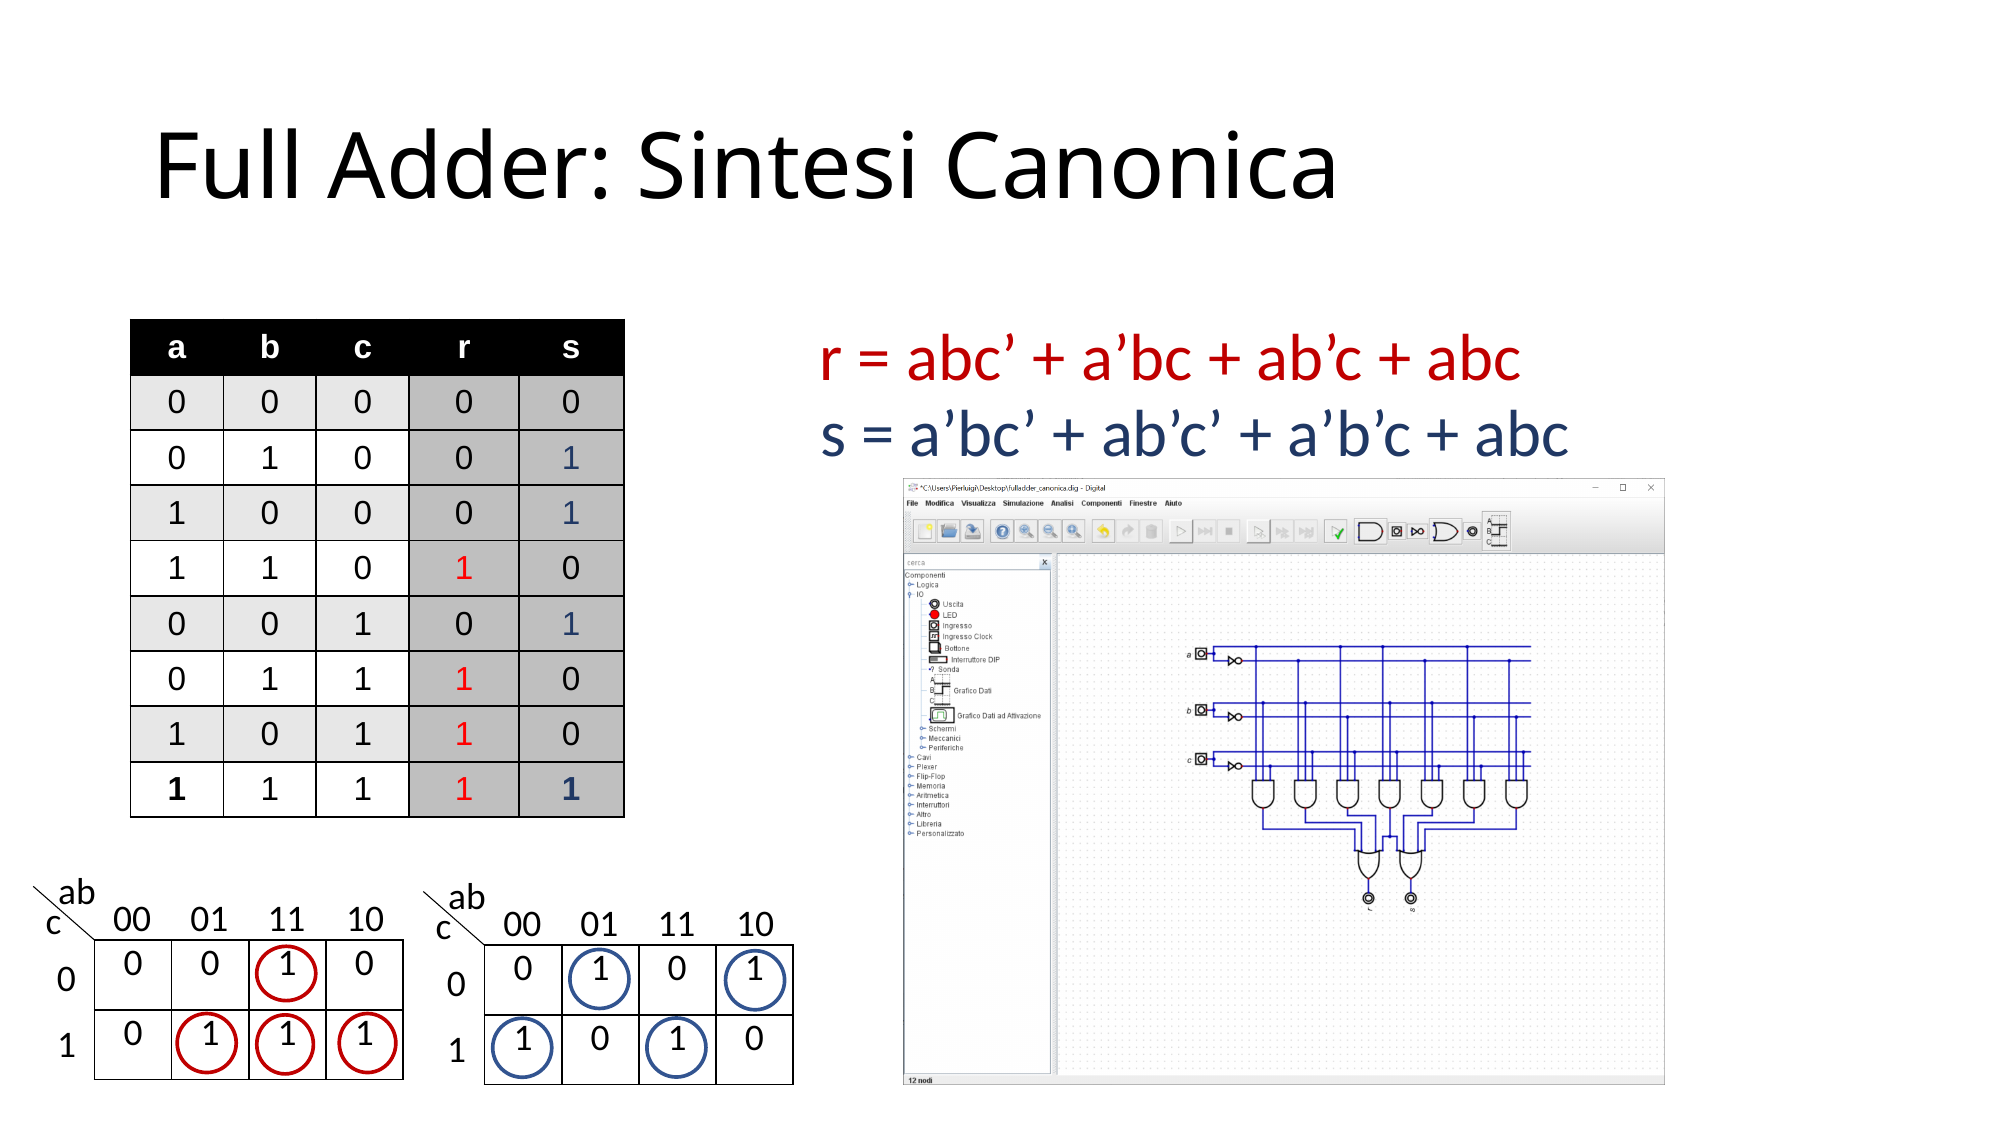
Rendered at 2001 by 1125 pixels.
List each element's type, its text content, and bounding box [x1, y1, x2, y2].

table_cell 1 [317, 652, 408, 705]
text_box c [15, 889, 92, 950]
table_header b [224, 320, 315, 374]
table_cell 0 [224, 486, 315, 540]
text_box [255, 1013, 315, 1075]
table_cell 0 [317, 541, 408, 595]
table_cell 0 [224, 376, 315, 429]
table_cell 1 [131, 707, 223, 761]
table_cell 0 [410, 376, 518, 429]
table_cell 0 [410, 486, 518, 540]
text_box 0 [418, 951, 495, 1012]
text_box ab [427, 864, 507, 925]
table_cell 1 [224, 541, 315, 595]
text_box 1 [417, 1017, 496, 1078]
text_box 01 [169, 886, 248, 947]
table_cell 1 [131, 763, 223, 816]
table_cell 0 [520, 541, 623, 595]
text_box 10 [717, 892, 793, 952]
title Full Adder: Sintesi Canonica [137, 59, 1863, 278]
table_header 1 [563, 952, 638, 1014]
table_cell 1 [520, 597, 623, 650]
table_cell 0 [317, 431, 408, 484]
table_cell 1 [410, 707, 518, 761]
table_cell 0 [95, 1011, 171, 1079]
text_box s = a’bc’ + ab’c’ + a’b’c + abc [805, 382, 1586, 477]
table_cell 1 [520, 431, 623, 484]
table_cell 1 [485, 1016, 561, 1084]
table_cell 1 [520, 486, 623, 540]
text_box [255, 945, 317, 1002]
table_cell 1 [327, 1011, 402, 1079]
table_cell 0 [410, 431, 518, 484]
table_cell 0 [317, 486, 408, 540]
table_cell 1 [172, 1011, 248, 1079]
table_cell 1 [250, 1011, 325, 1079]
table_cell 1 [224, 431, 315, 484]
text_box [645, 1016, 707, 1079]
table_header c [317, 320, 408, 374]
table_header 1 [717, 952, 792, 1014]
table_cell 1 [224, 652, 315, 705]
table_header 0 [95, 947, 171, 1009]
table_cell 0 [563, 1016, 638, 1084]
text_box [491, 1017, 553, 1079]
table_cell 0 [131, 376, 223, 429]
text_box [176, 1012, 238, 1074]
text_box ab [37, 859, 117, 920]
table_header 0 [172, 947, 248, 1009]
table_cell 1 [520, 763, 623, 816]
picture [903, 478, 1665, 1085]
table_cell 1 [131, 486, 223, 540]
table_cell 0 [224, 597, 315, 650]
text_box 10 [327, 886, 403, 947]
table_header r [410, 320, 518, 374]
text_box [423, 891, 485, 946]
text_box [724, 949, 786, 1011]
text_box 0 [28, 946, 105, 1007]
table_header 0 [327, 947, 402, 1009]
table_cell 0 [131, 597, 223, 650]
table_cell 0 [317, 376, 408, 429]
table_cell 0 [520, 376, 623, 429]
table_cell 0 [410, 597, 518, 650]
table_cell 0 [520, 652, 623, 705]
table_cell 1 [640, 1016, 715, 1084]
table_cell 1 [131, 541, 223, 595]
text_box [568, 948, 630, 1010]
table_cell 1 [410, 541, 518, 595]
text_box [338, 1012, 397, 1074]
table_header a [131, 320, 223, 374]
table_cell 0 [717, 1016, 792, 1084]
table_header 0 [640, 952, 715, 1014]
table_cell 1 [410, 763, 518, 816]
table_header 0 [485, 952, 561, 1014]
text_box 01 [560, 892, 638, 952]
table_header 1 [250, 947, 325, 1009]
table_cell 0 [131, 652, 223, 705]
table_cell 0 [520, 707, 623, 761]
table_cell 0 [131, 431, 223, 484]
text_box 00 [94, 886, 169, 947]
text_box 11 [638, 892, 715, 952]
table_cell 1 [317, 597, 408, 650]
table_cell 1 [410, 652, 518, 705]
table_cell 0 [224, 707, 315, 761]
table_cell 1 [317, 763, 408, 816]
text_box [33, 886, 95, 941]
table_header s [520, 320, 623, 374]
text_box 00 [484, 892, 560, 952]
text_box c [405, 895, 482, 955]
text_box 11 [248, 886, 325, 947]
text_box r = abc’ + a’bc + ab’c + abc [805, 306, 1538, 402]
table_cell 1 [224, 763, 315, 816]
text_box 1 [27, 1012, 106, 1073]
table_cell 1 [317, 707, 408, 761]
